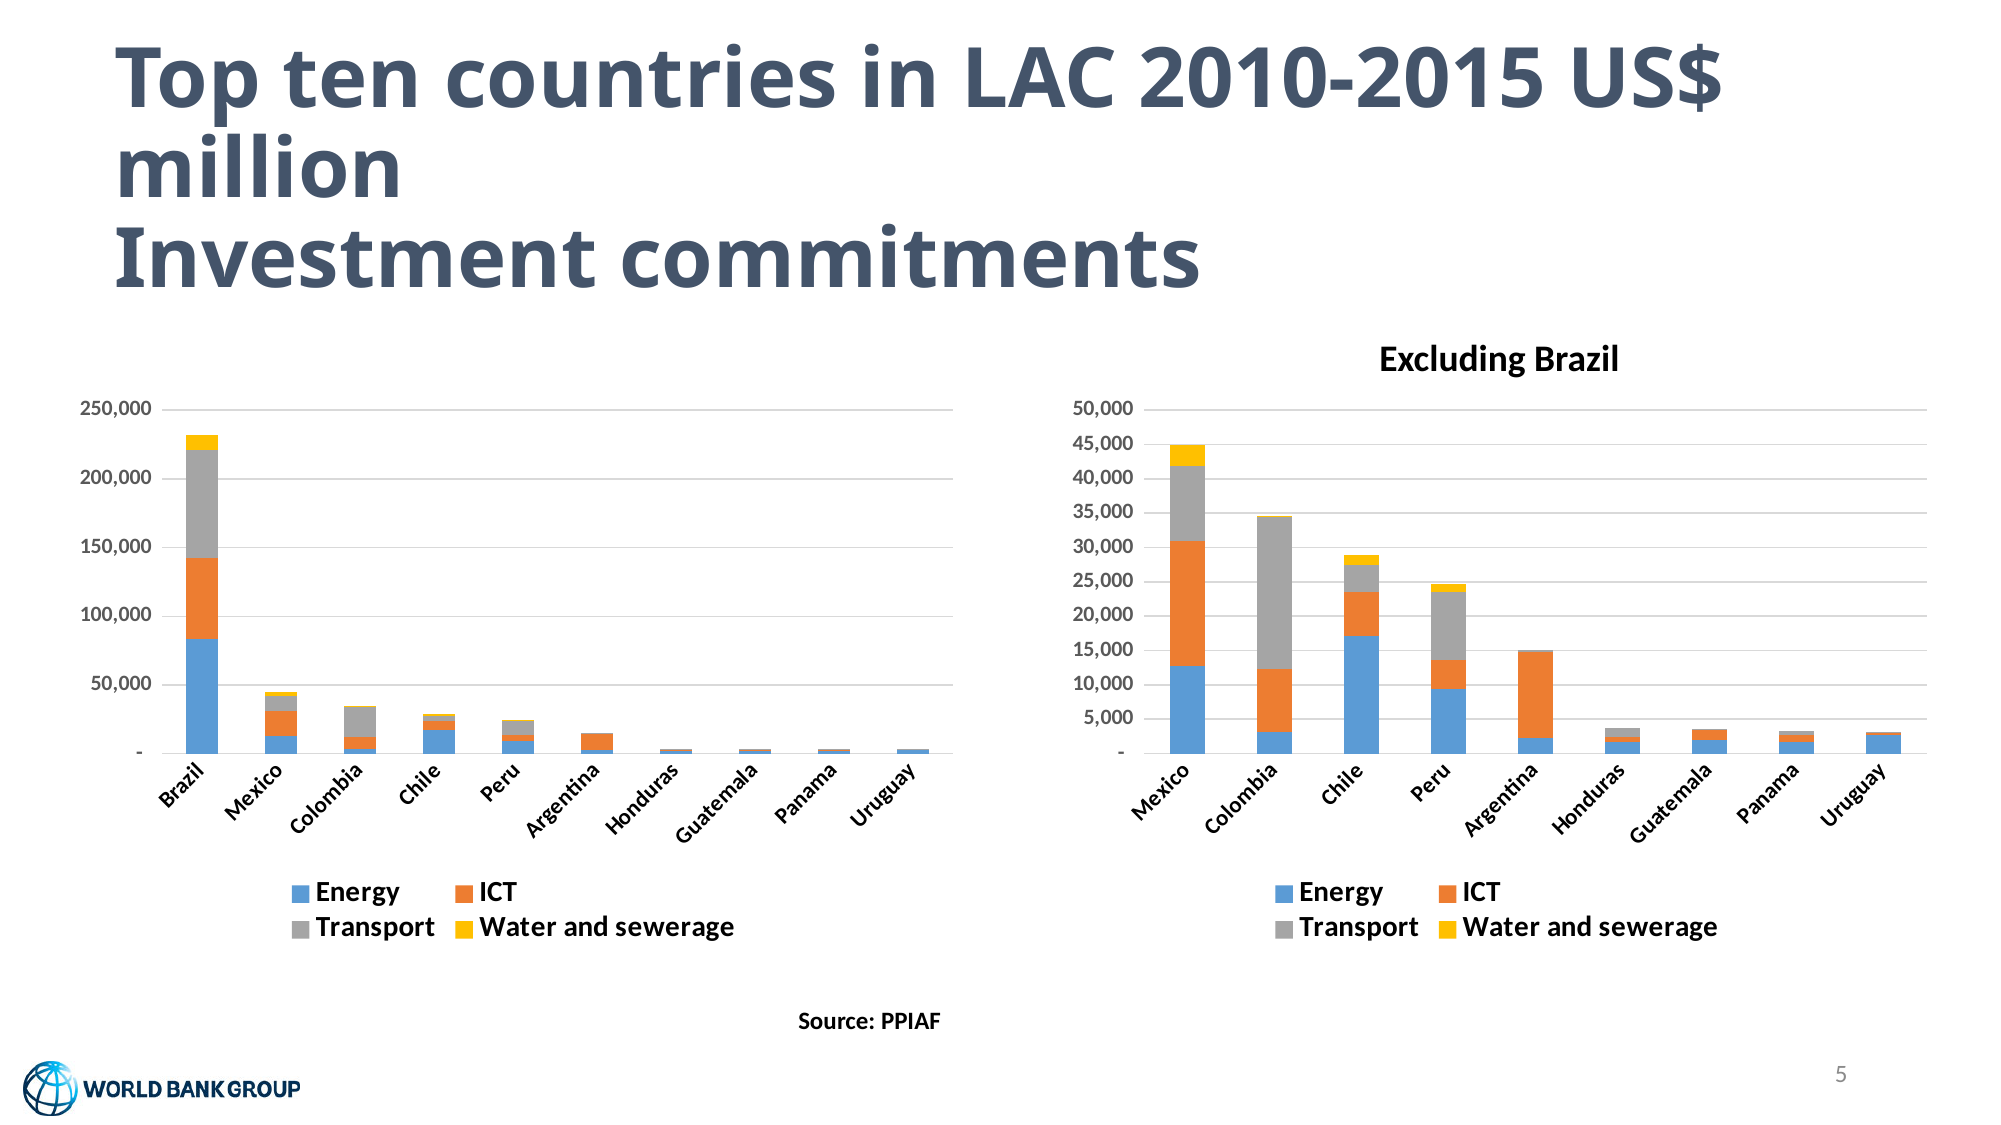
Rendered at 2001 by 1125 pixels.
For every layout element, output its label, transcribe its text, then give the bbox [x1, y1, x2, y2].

picture [39, 1071, 49, 1078]
picture [48, 1073, 55, 1083]
text_box Excluding Brazil [1364, 326, 1635, 387]
title Top ten countries in LAC 2010-2015 US$ million Investment commitments [99, 61, 1906, 280]
text_box Source: PPIAF [783, 997, 958, 1042]
picture [23, 1061, 300, 1116]
chart [56, 387, 971, 951]
slide_number 5 [1412, 1042, 1863, 1103]
chart [1049, 387, 1945, 951]
